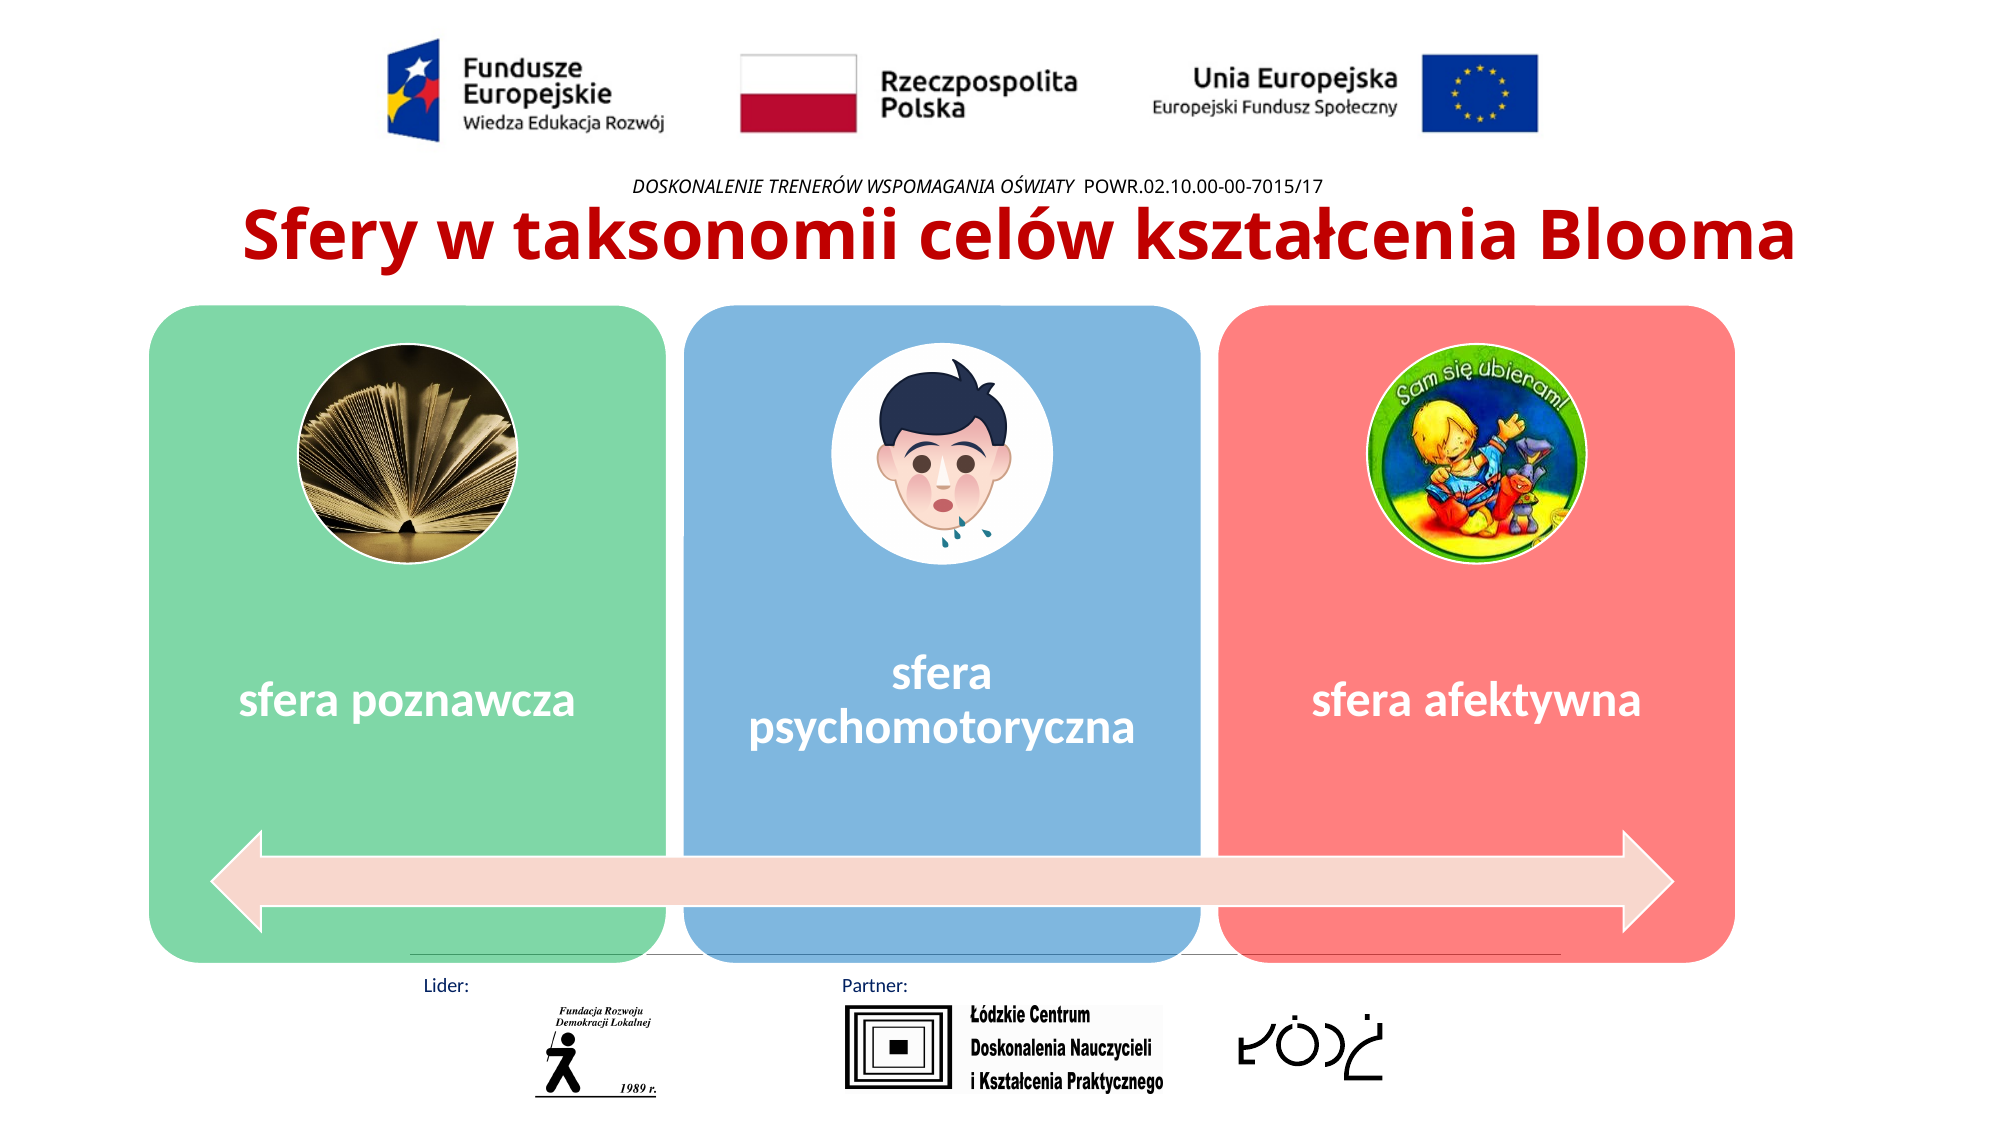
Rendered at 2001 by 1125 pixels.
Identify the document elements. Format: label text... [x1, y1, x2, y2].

footer [662, 1042, 1338, 1103]
text_box Sfery w taksonomii celów kształcenia Blooma [147, 207, 1895, 268]
picture [362, 13, 1564, 168]
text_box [147, 304, 1737, 964]
